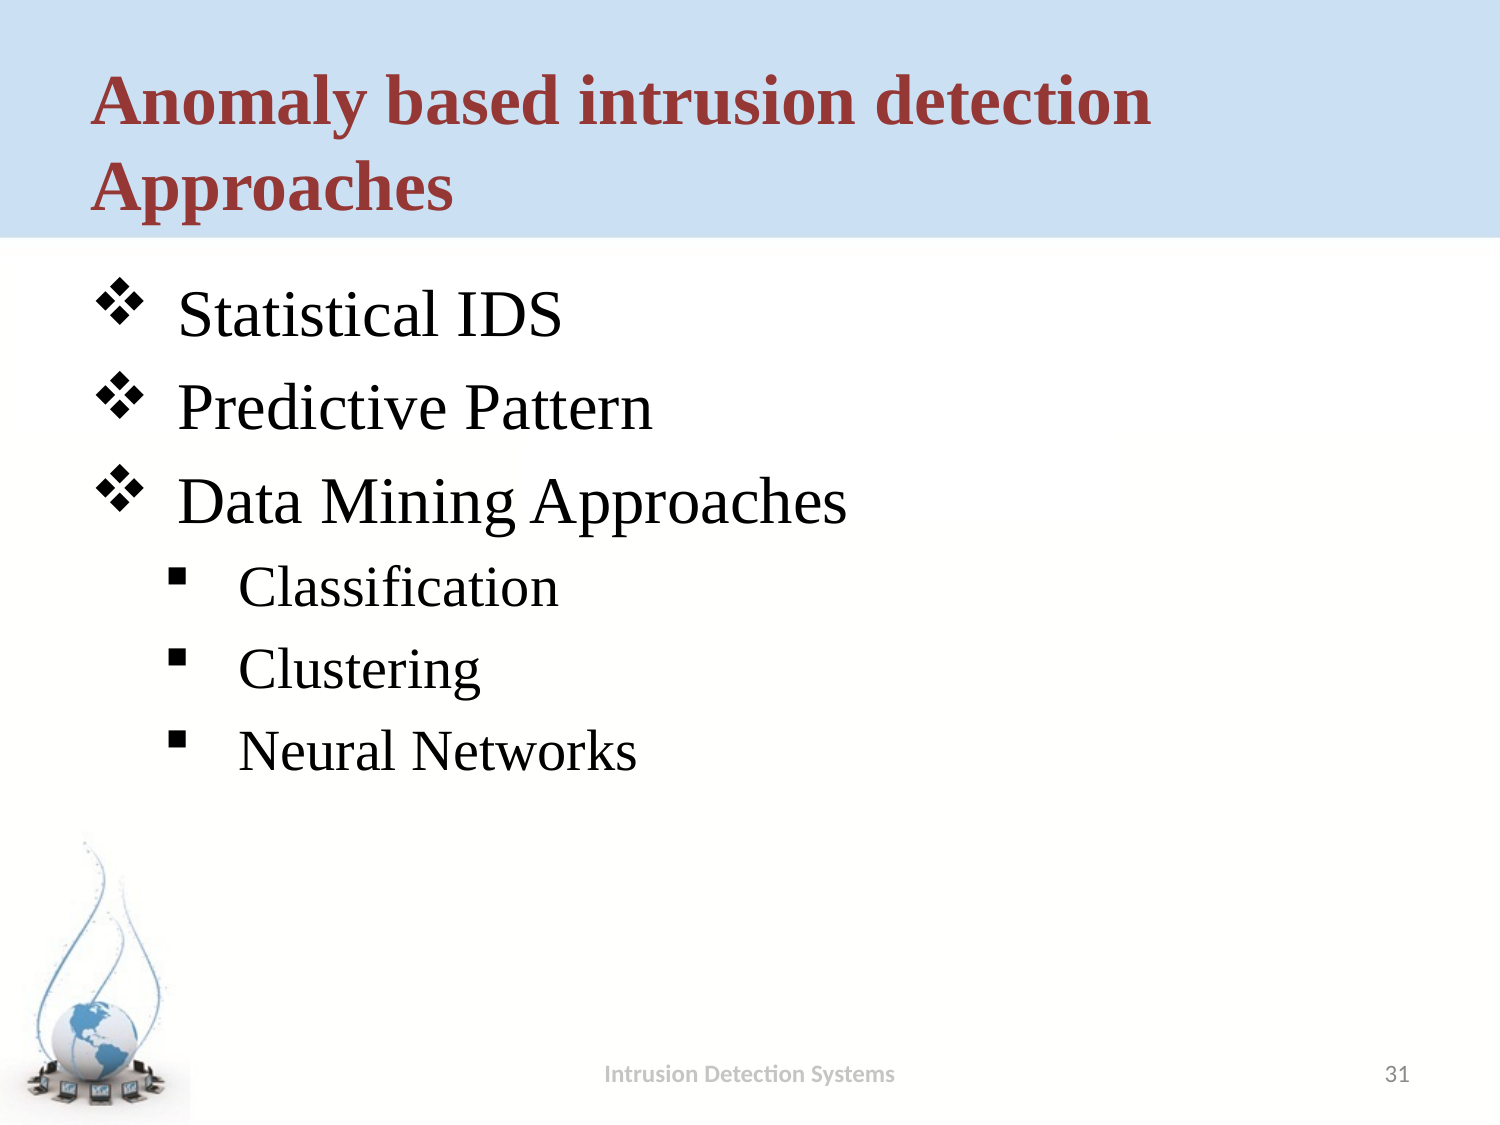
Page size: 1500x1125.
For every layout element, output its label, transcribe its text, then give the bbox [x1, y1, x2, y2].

title Anomaly based intrusion detection Approaches [75, 45, 1425, 233]
slide_number 31 [1074, 1042, 1425, 1103]
picture [0, 0, 1500, 1125]
footer Intrusion Detection Systems [512, 1042, 988, 1103]
list Statistical IDS Predictive Pattern Data Mining Approaches Classification Clustering Neural Networks [75, 262, 1425, 1005]
